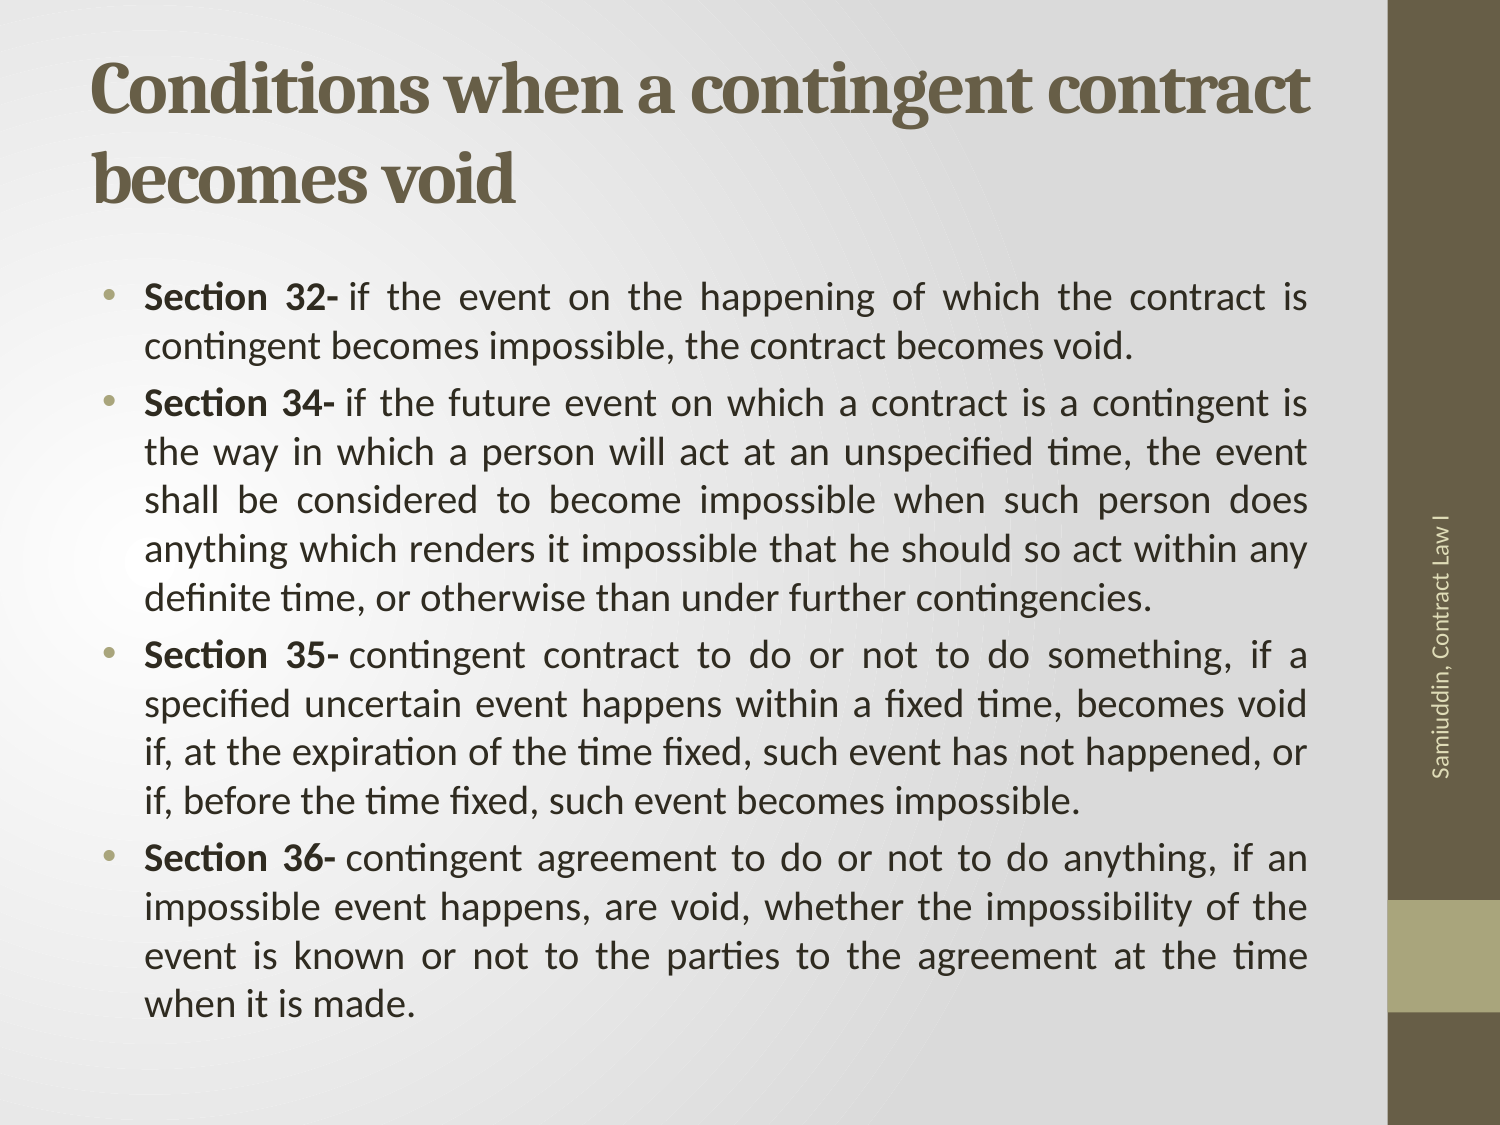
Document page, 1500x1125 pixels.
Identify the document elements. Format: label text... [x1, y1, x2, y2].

list Section 32- if the event on the happening of which the contract is contingent becomes impossible, the contract becomes void. Section 34- if the future event on which a contract is a contingent is the way in which a person will act at an unspecified time, the event shall be considered to become impossible when such person does anything which renders it impossible that he should so act within any definite time, or otherwise than under further contingencies. Section 35- contingent contract to do or not to do something, if a specified uncertain event happens within a fixed time, becomes void if, at the expiration of the time fixed, such event has not happened, or if, before the time fixed, such event becomes impossible. Section 36- contingent agreement to do or not to do anything, if an impossible event happens, are void, whether the impossibility of the event is known or not to the parties to the agreement at the time when it is made. [75, 262, 1325, 1050]
footer Samiuddin, Contract Law I [1408, 500, 1469, 889]
title Conditions when a contingent contract becomes void [75, 45, 1325, 213]
